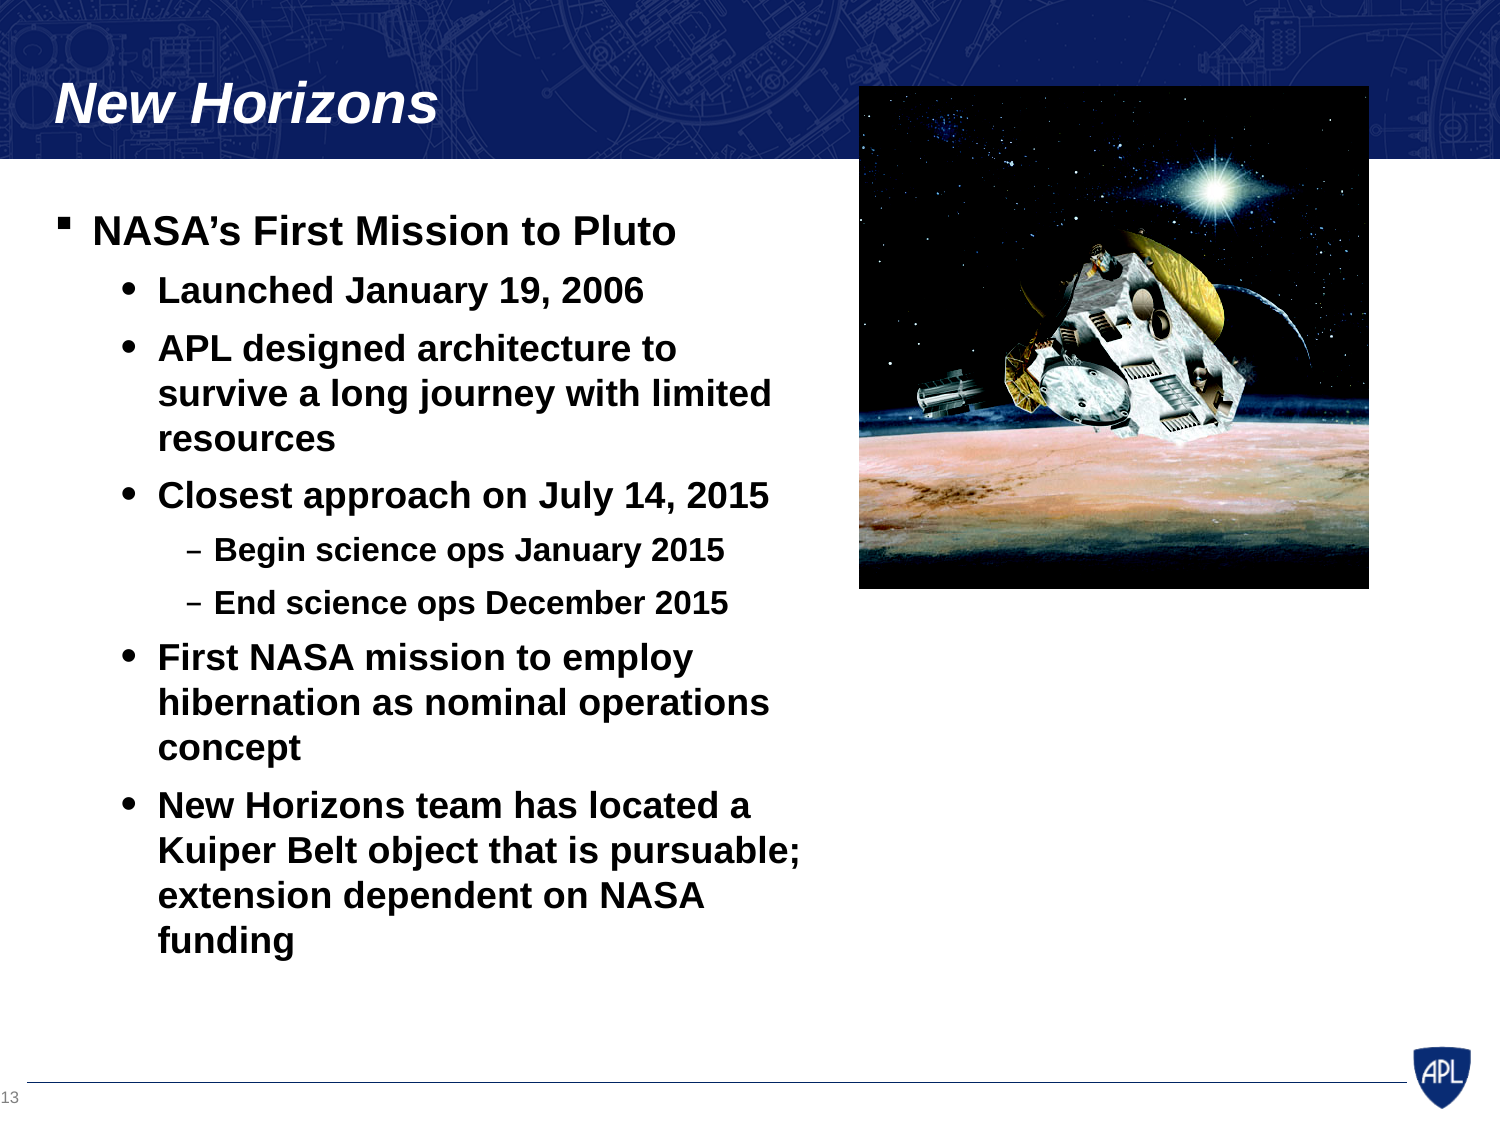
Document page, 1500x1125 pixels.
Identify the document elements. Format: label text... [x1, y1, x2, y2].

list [859, 86, 1370, 589]
picture [0, 0, 1500, 159]
title New Horizons [39, 11, 1461, 144]
picture [1406, 1040, 1478, 1114]
list NASA’s First Mission to Pluto Launched January 19, 2006 APL designed architecture to survive a long journey with limited resources Closest approach on July 14, 2015 Begin science ops January 2015 End science ops December 2015 First NASA mission to employ hibernation as nominal operations concept New Horizons team has located a Kuiper Belt object that is pursuable; extension dependent on NASA funding [39, 195, 834, 1028]
